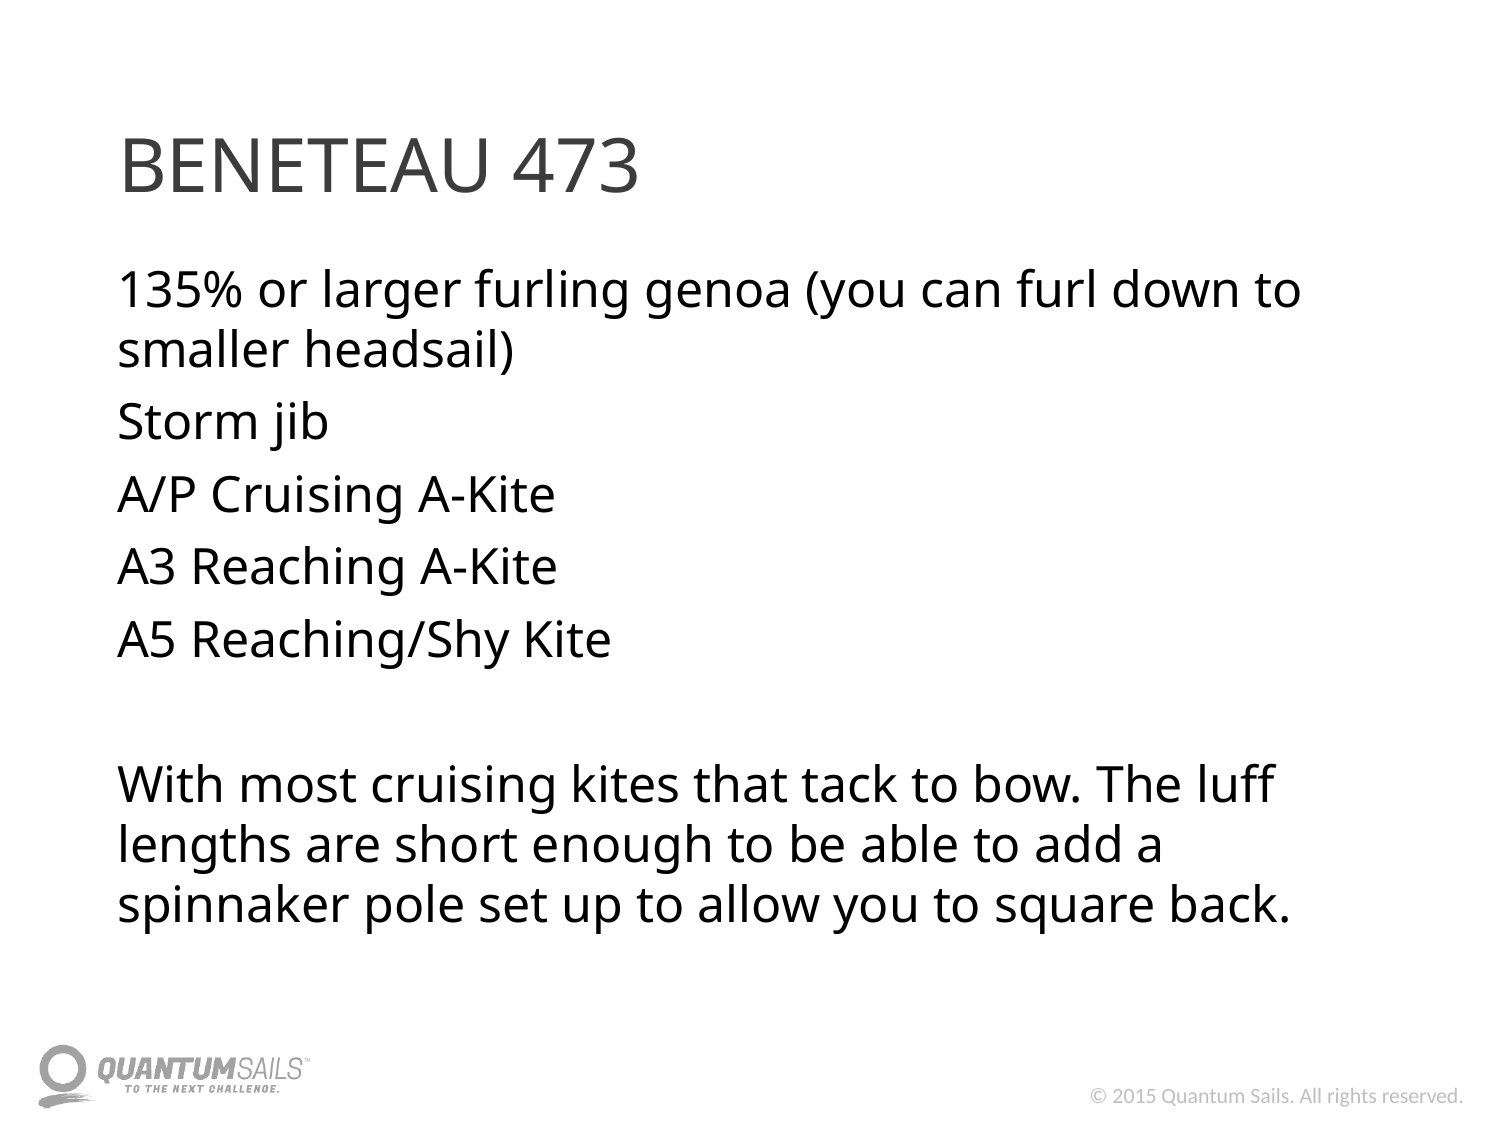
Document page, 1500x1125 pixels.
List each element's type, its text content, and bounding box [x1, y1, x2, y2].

title BENETEAU 473 [103, 59, 1397, 249]
text_box 135% or larger furling genoa (you can furl down to smaller headsail) Storm jib A/P Cruising A-Kite A3 Reaching A-Kite A5 Reaching/Shy Kite With most cruising kites that tack to bow. The luff lengths are short enough to be able to add a spinnaker pole set up to allow you to square back. [102, 249, 1397, 966]
